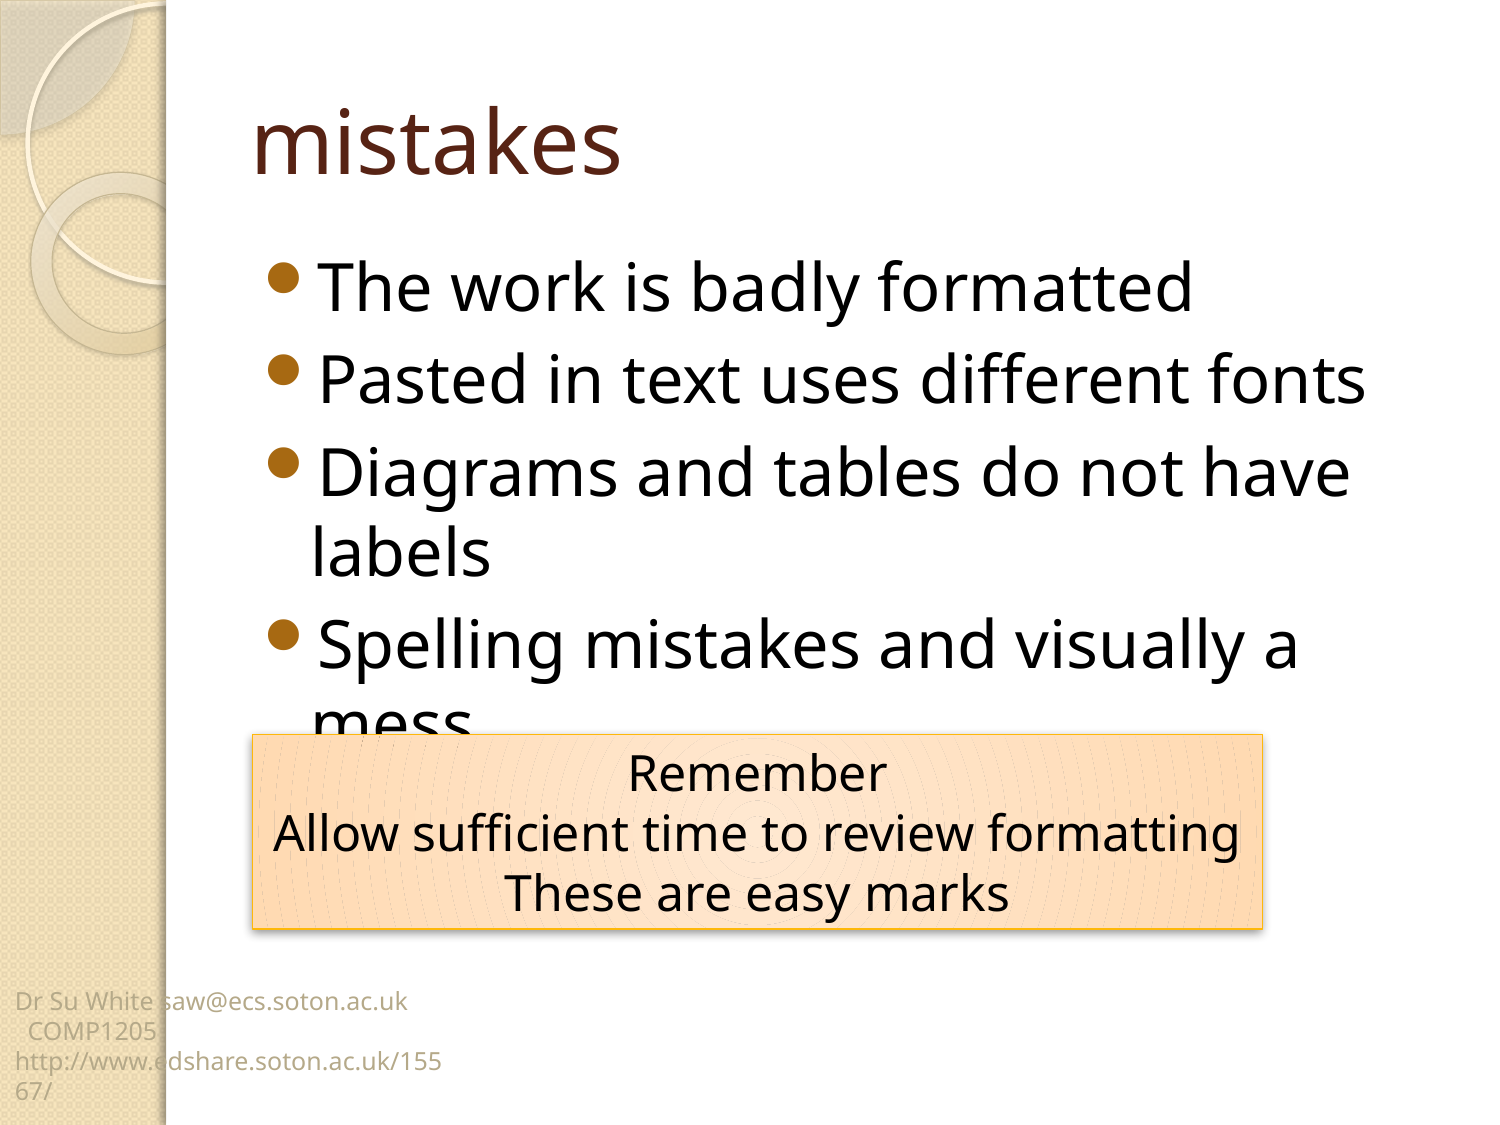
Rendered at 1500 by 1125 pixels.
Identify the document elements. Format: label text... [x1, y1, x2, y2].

list The work is badly formatted Pasted in text uses different fonts Diagrams and tables do not have labels Spelling mistakes and visually a mess [235, 237, 1466, 1025]
title mistakes [235, 45, 1466, 233]
footer Dr Su White saw@ecs.soton.ac.uk COMP1205 http://www.edshare.soton.ac.uk/15567/ [0, 1034, 471, 1113]
text_box Remember Allow sufficient time to review formatting These are easy marks [252, 734, 1263, 930]
